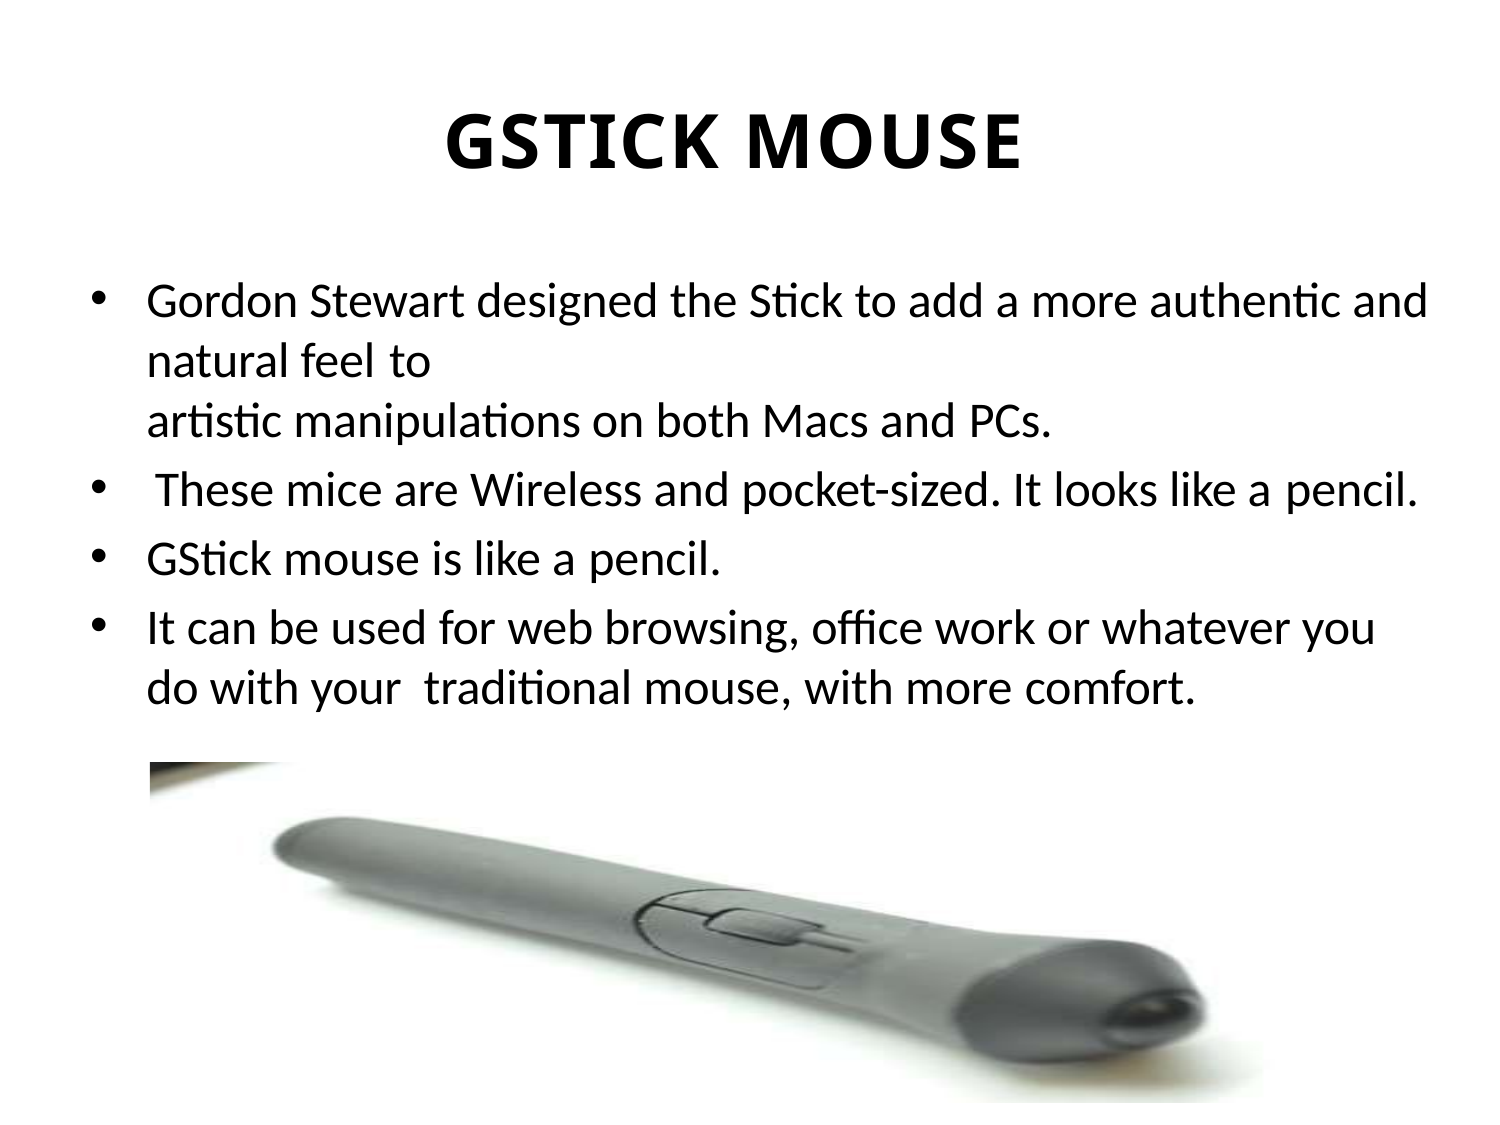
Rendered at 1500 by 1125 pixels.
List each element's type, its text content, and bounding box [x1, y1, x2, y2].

text_box Gordon Stewart designed the Stick to add a more authentic and natural feel to artistic manipulations on both Macs and PCs. These mice are Wireless and pocket-sized. It looks like a pencil. GStick mouse is like a pencil. It can be used for web browsing, office work or whatever you do with your traditional mouse, with more comfort. [87, 265, 1450, 715]
text_box [149, 762, 1275, 1103]
title GSTICK MOUSE [441, 91, 1059, 265]
